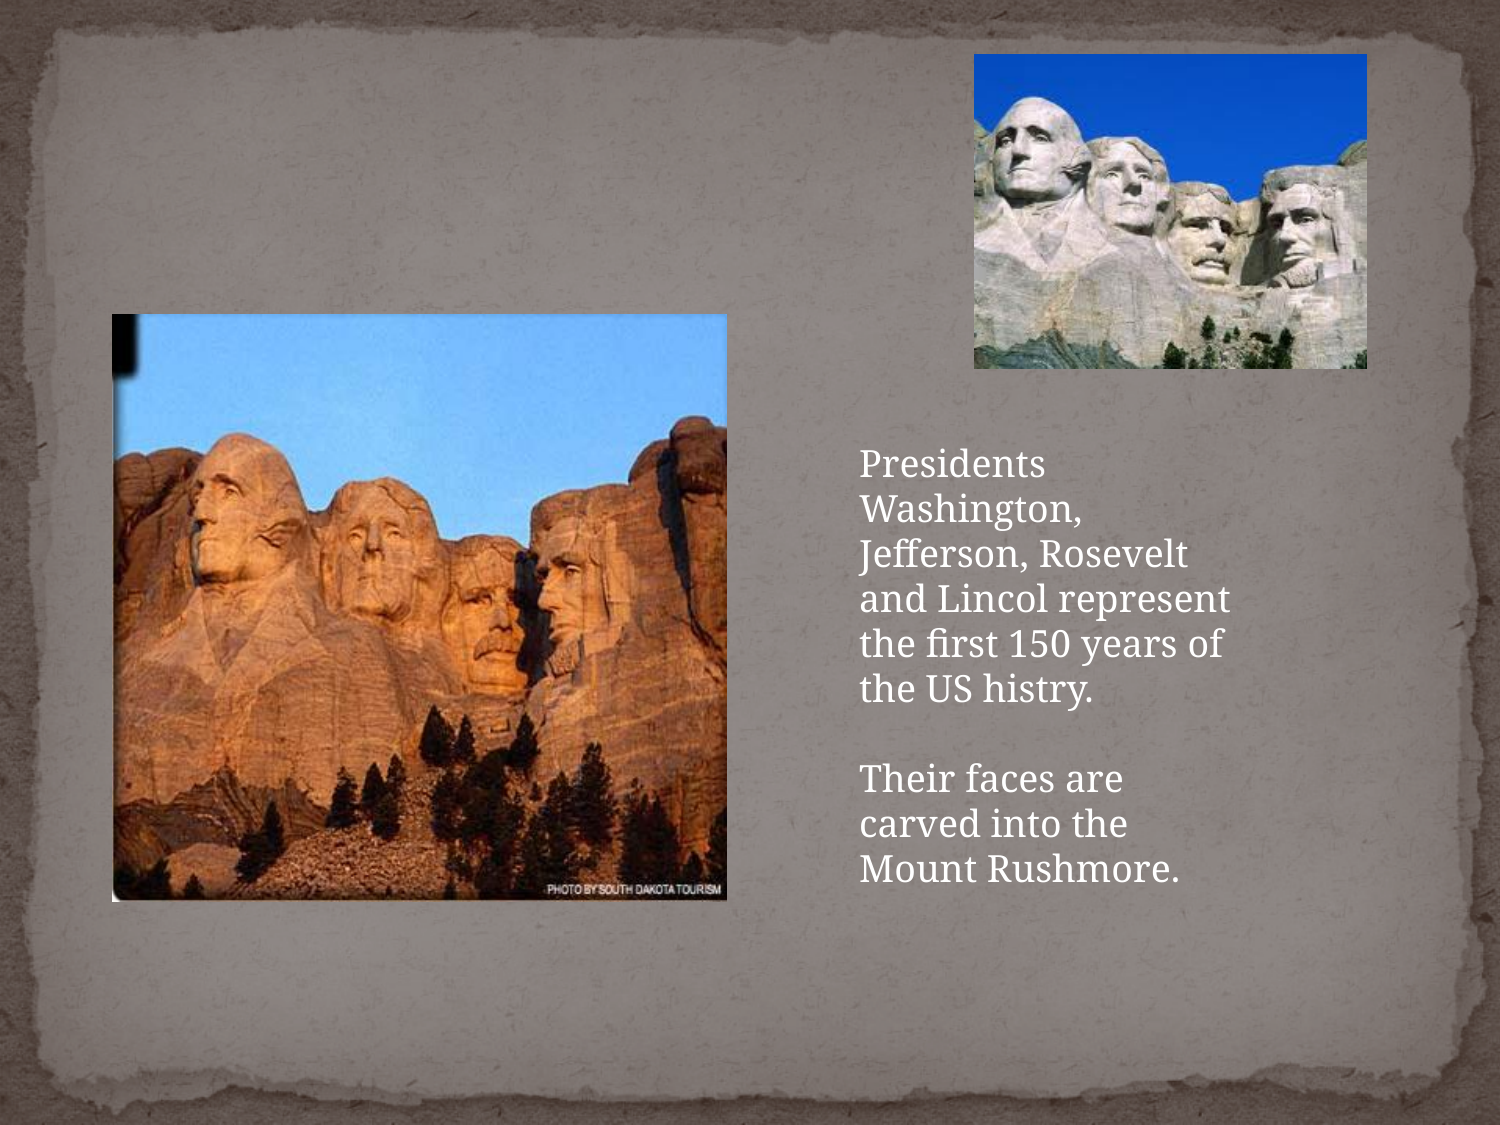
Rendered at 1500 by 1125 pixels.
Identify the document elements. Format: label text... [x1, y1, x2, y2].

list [115, 317, 726, 900]
text_box Presidents Washington, Jefferson, Rosevelt and Lincol represent the first 150 years of the US histry. Their faces are carved into the Mount Rushmore. [844, 432, 1270, 898]
picture [974, 54, 1367, 369]
